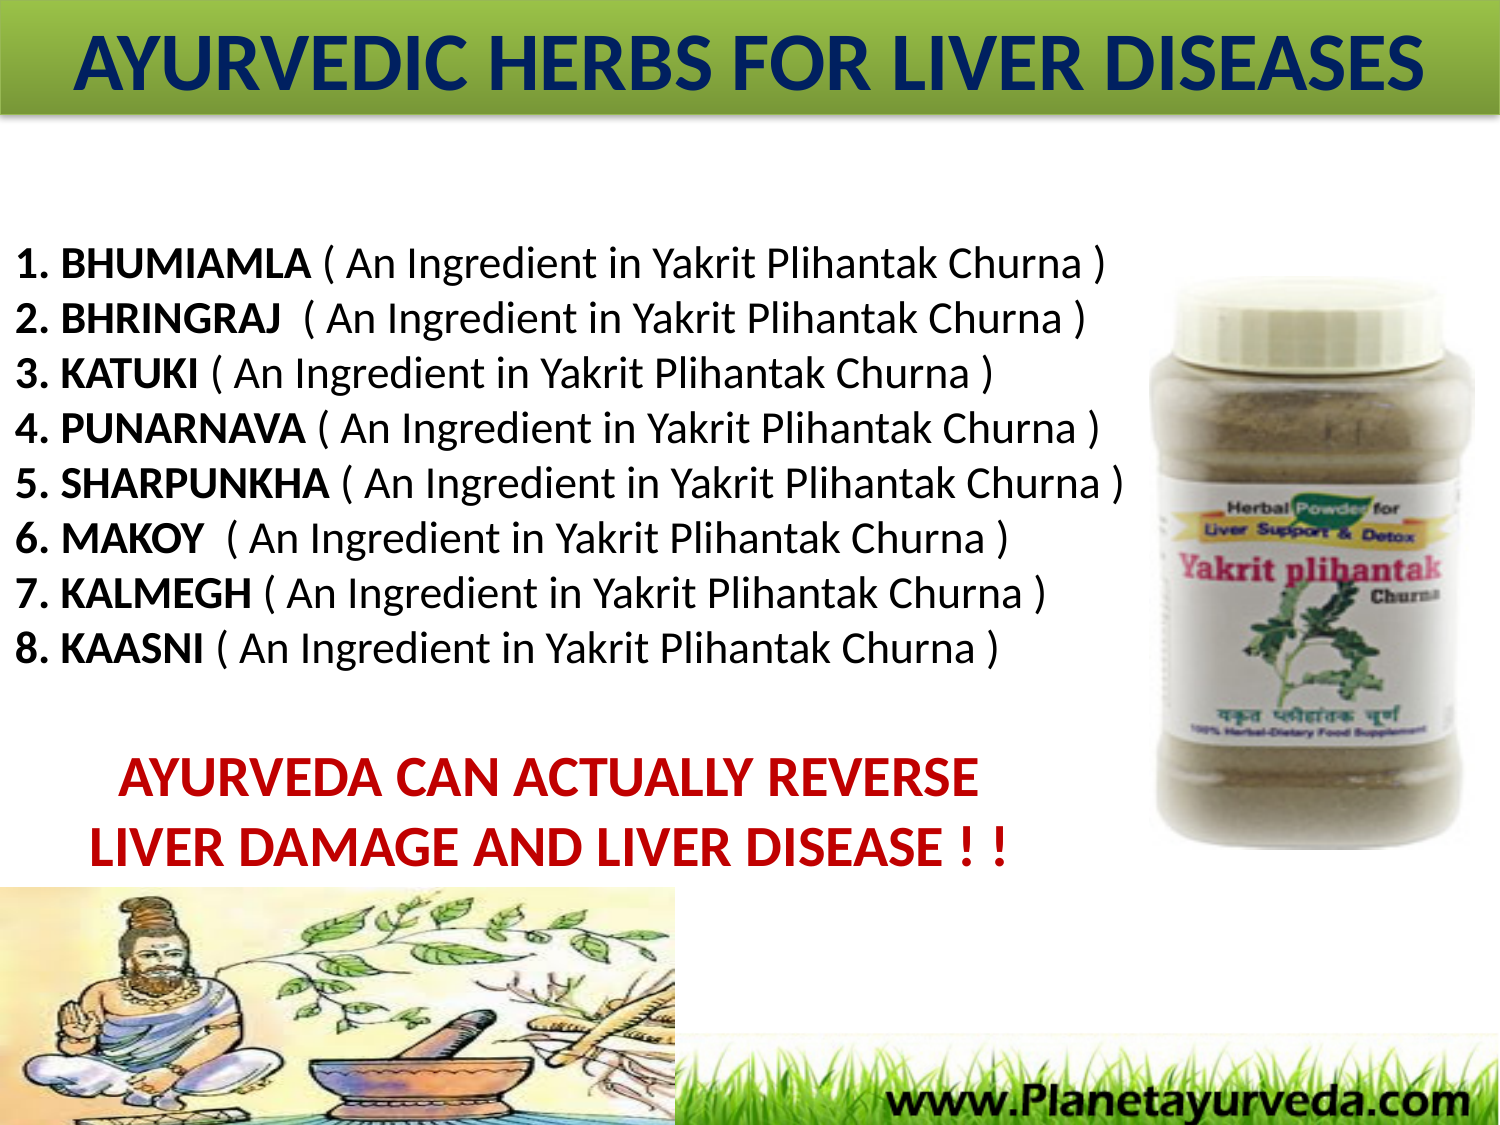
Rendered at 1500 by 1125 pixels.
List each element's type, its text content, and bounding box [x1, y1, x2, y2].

text_box 1. BHUMIAMLA ( An Ingredient in Yakrit Plihantak Churna ) 2. BHRINGRAJ ( An Ingredient in Yakrit Plihantak Churna ) 3. KATUKI ( An Ingredient in Yakrit Plihantak Churna ) 4. PUNARNAVA ( An Ingredient in Yakrit Plihantak Churna ) 5. SHARPUNKHA ( An Ingredient in Yakrit Plihantak Churna ) 6. MAKOY ( An Ingredient in Yakrit Plihantak Churna ) 7. KALMEGH ( An Ingredient in Yakrit Plihantak Churna ) 8. KAASNI ( An Ingredient in Yakrit Plihantak Churna ) [0, 125, 1350, 680]
text_box AYURVEDIC HERBS FOR LIVER DISEASES [0, 0, 1500, 115]
picture [0, 887, 1500, 1125]
text_box AYURVEDA CAN ACTUALLY REVERSE LIVER DAMAGE AND LIVER DISEASE ! ! [0, 730, 1113, 886]
picture [1149, 276, 1476, 851]
